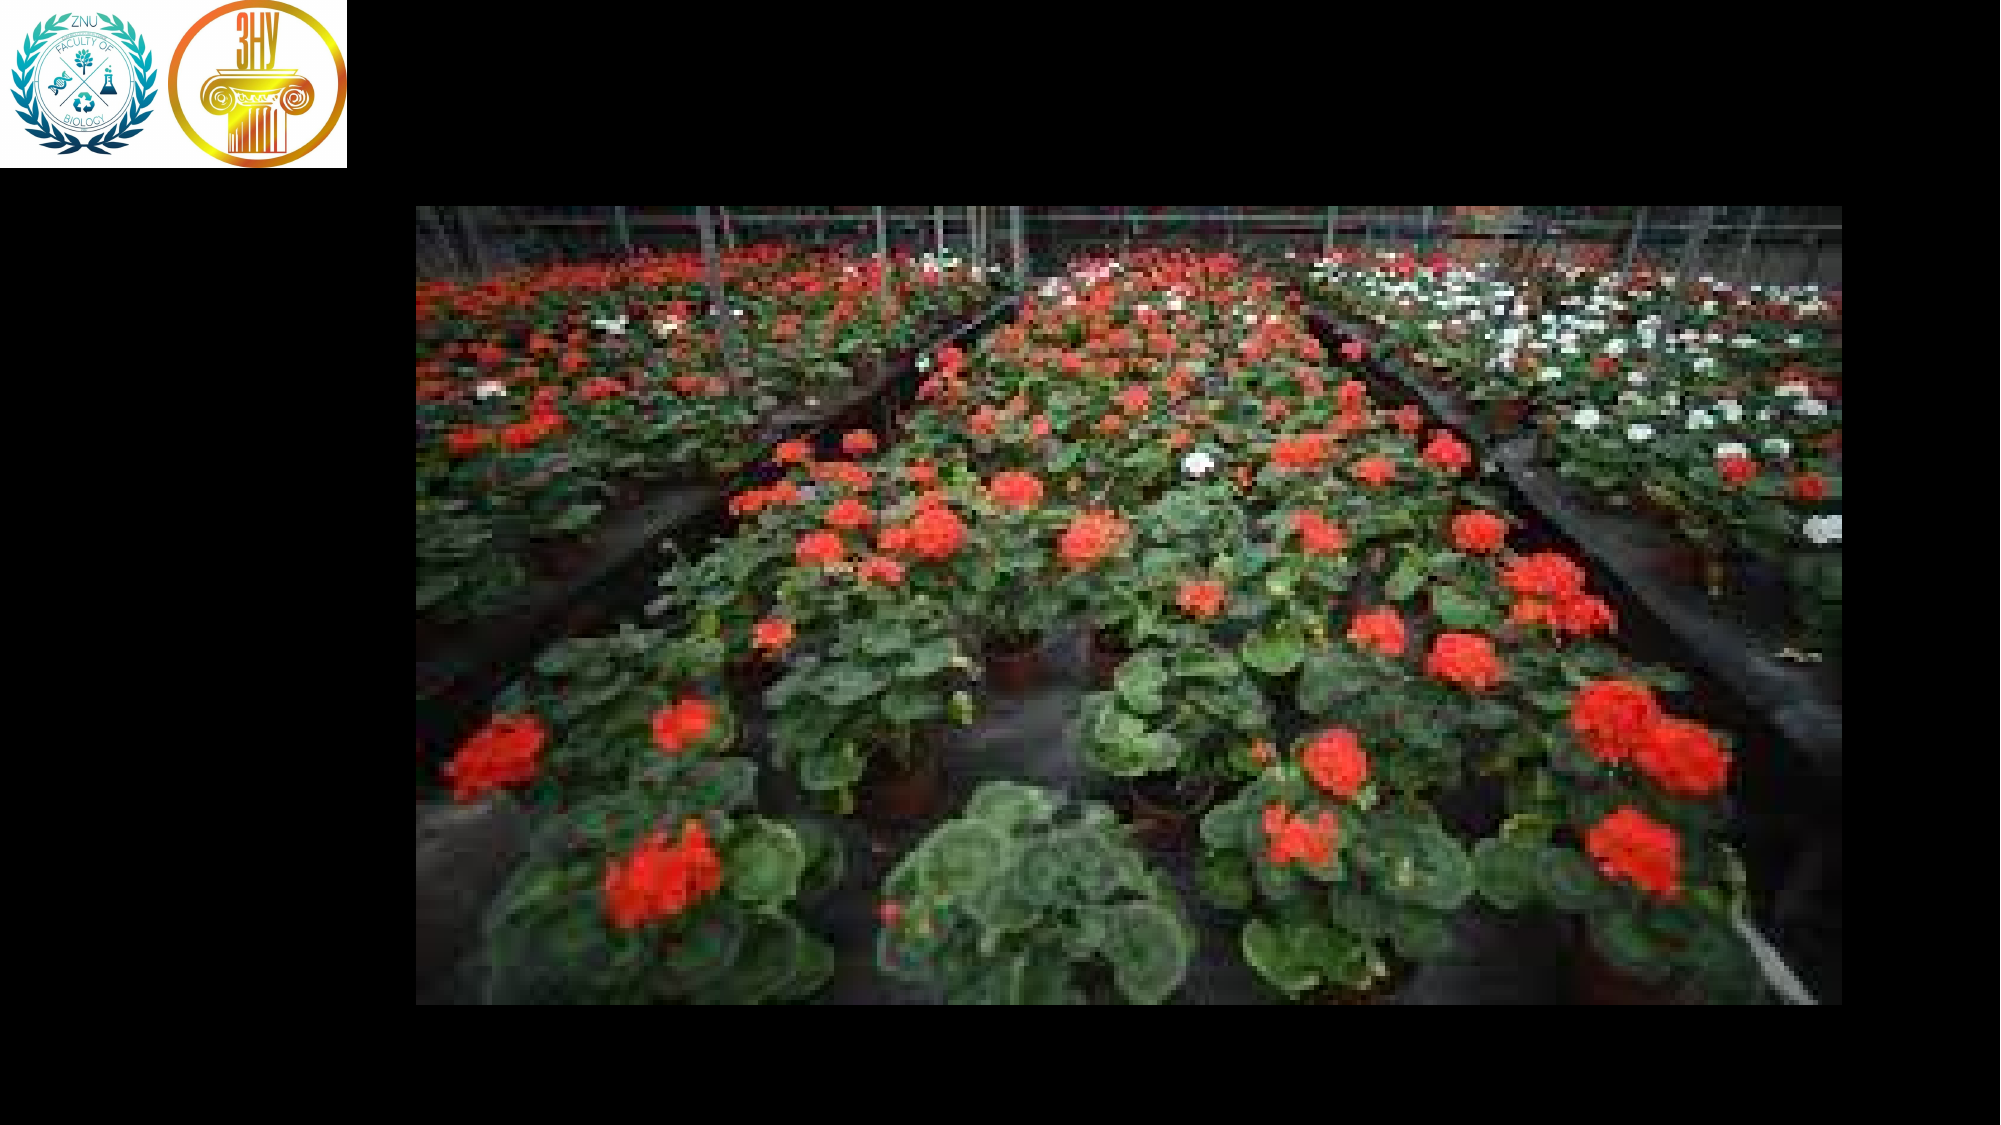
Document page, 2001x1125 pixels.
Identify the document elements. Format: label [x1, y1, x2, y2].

picture [416, 206, 1842, 1005]
picture [0, 0, 347, 168]
